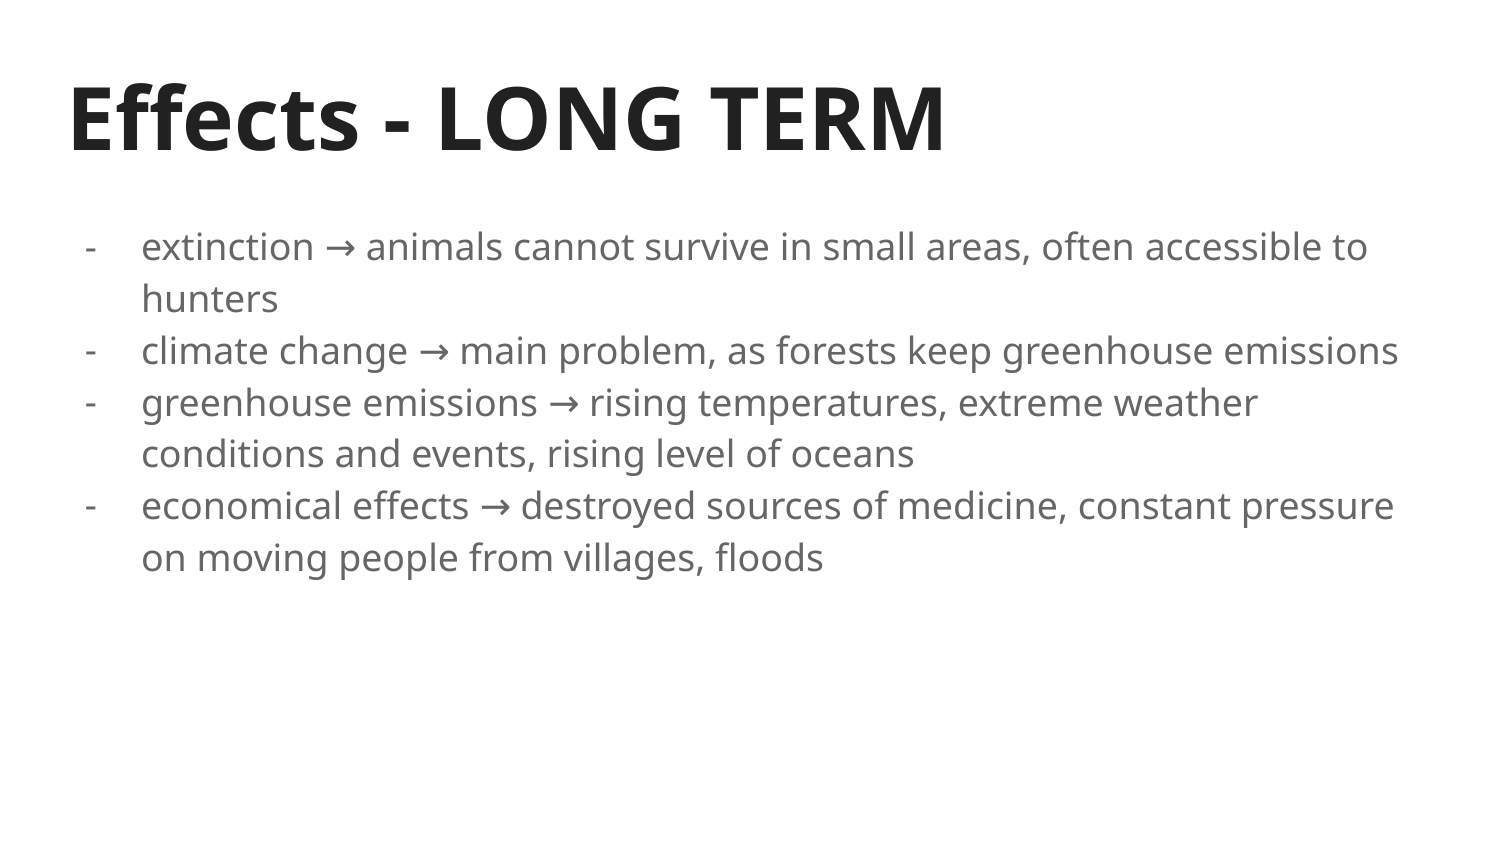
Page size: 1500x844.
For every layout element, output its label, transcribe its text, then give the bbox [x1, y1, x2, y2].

list extinction → animals cannot survive in small areas, often accessible to hunters climate change → main problem, as forests keep greenhouse emissions greenhouse emissions → rising temperatures, extreme weather conditions and events, rising level of oceans economical effects → destroyed sources of medicine, constant pressure on moving people from villages, floods [51, 201, 1449, 750]
title Effects - LONG TERM [51, 48, 1449, 180]
